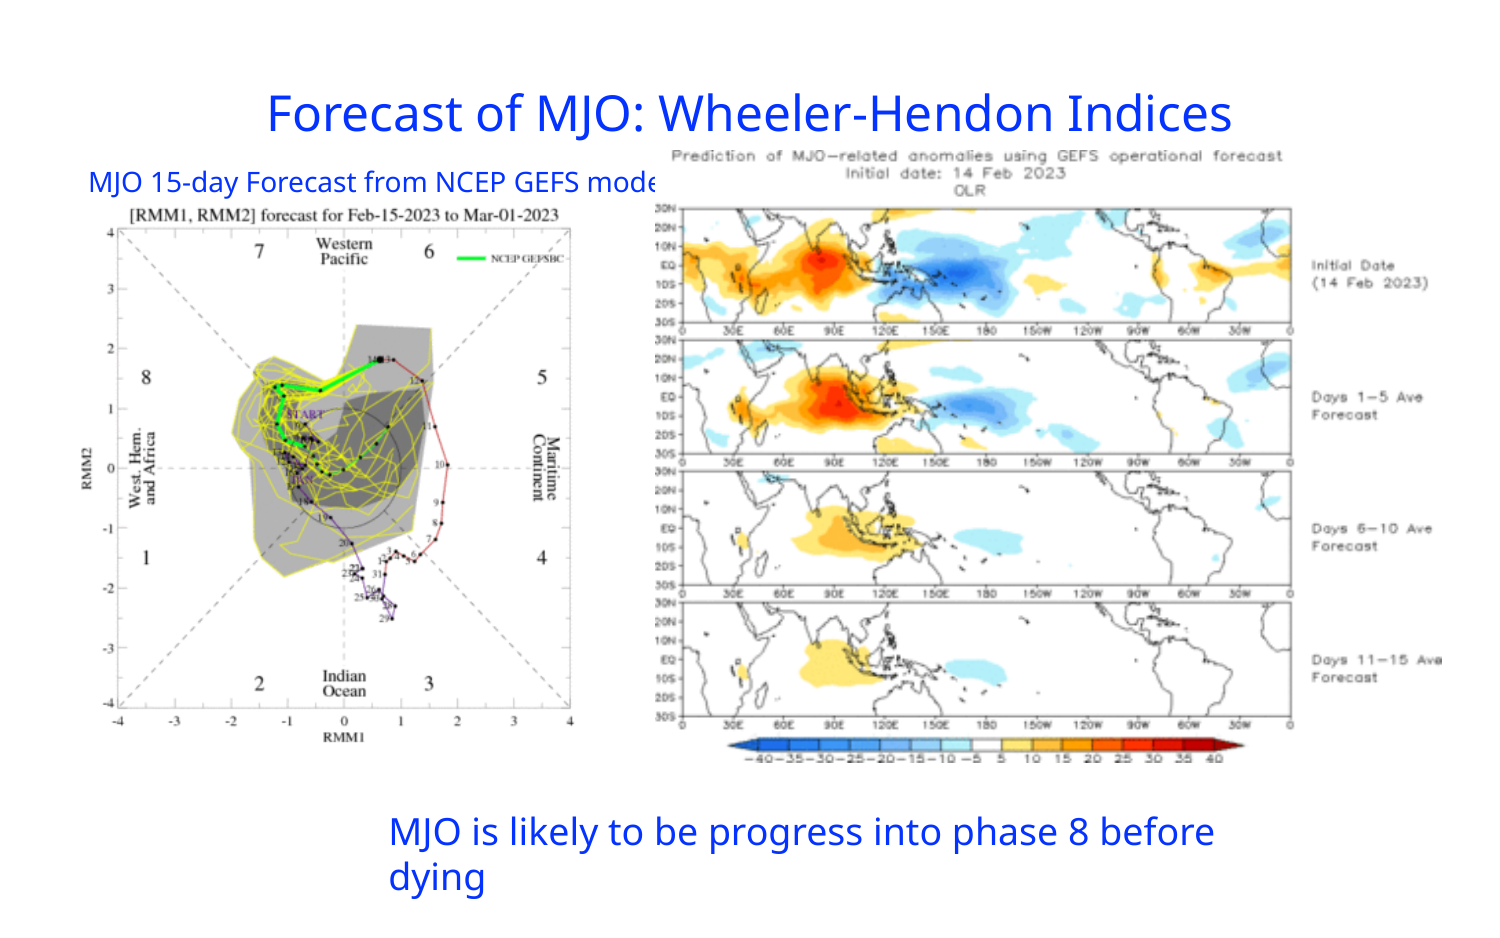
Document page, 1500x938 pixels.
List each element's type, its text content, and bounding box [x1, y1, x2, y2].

picture [43, 205, 594, 756]
text_box MJO 15-day Forecast from NCEP GEFS model [73, 156, 650, 205]
title Forecast of MJO: Wheeler-Hendon Indices [103, 74, 1397, 149]
picture [655, 149, 1442, 763]
text_box MJO is likely to be progress into phase 8 before dying [373, 800, 1245, 906]
